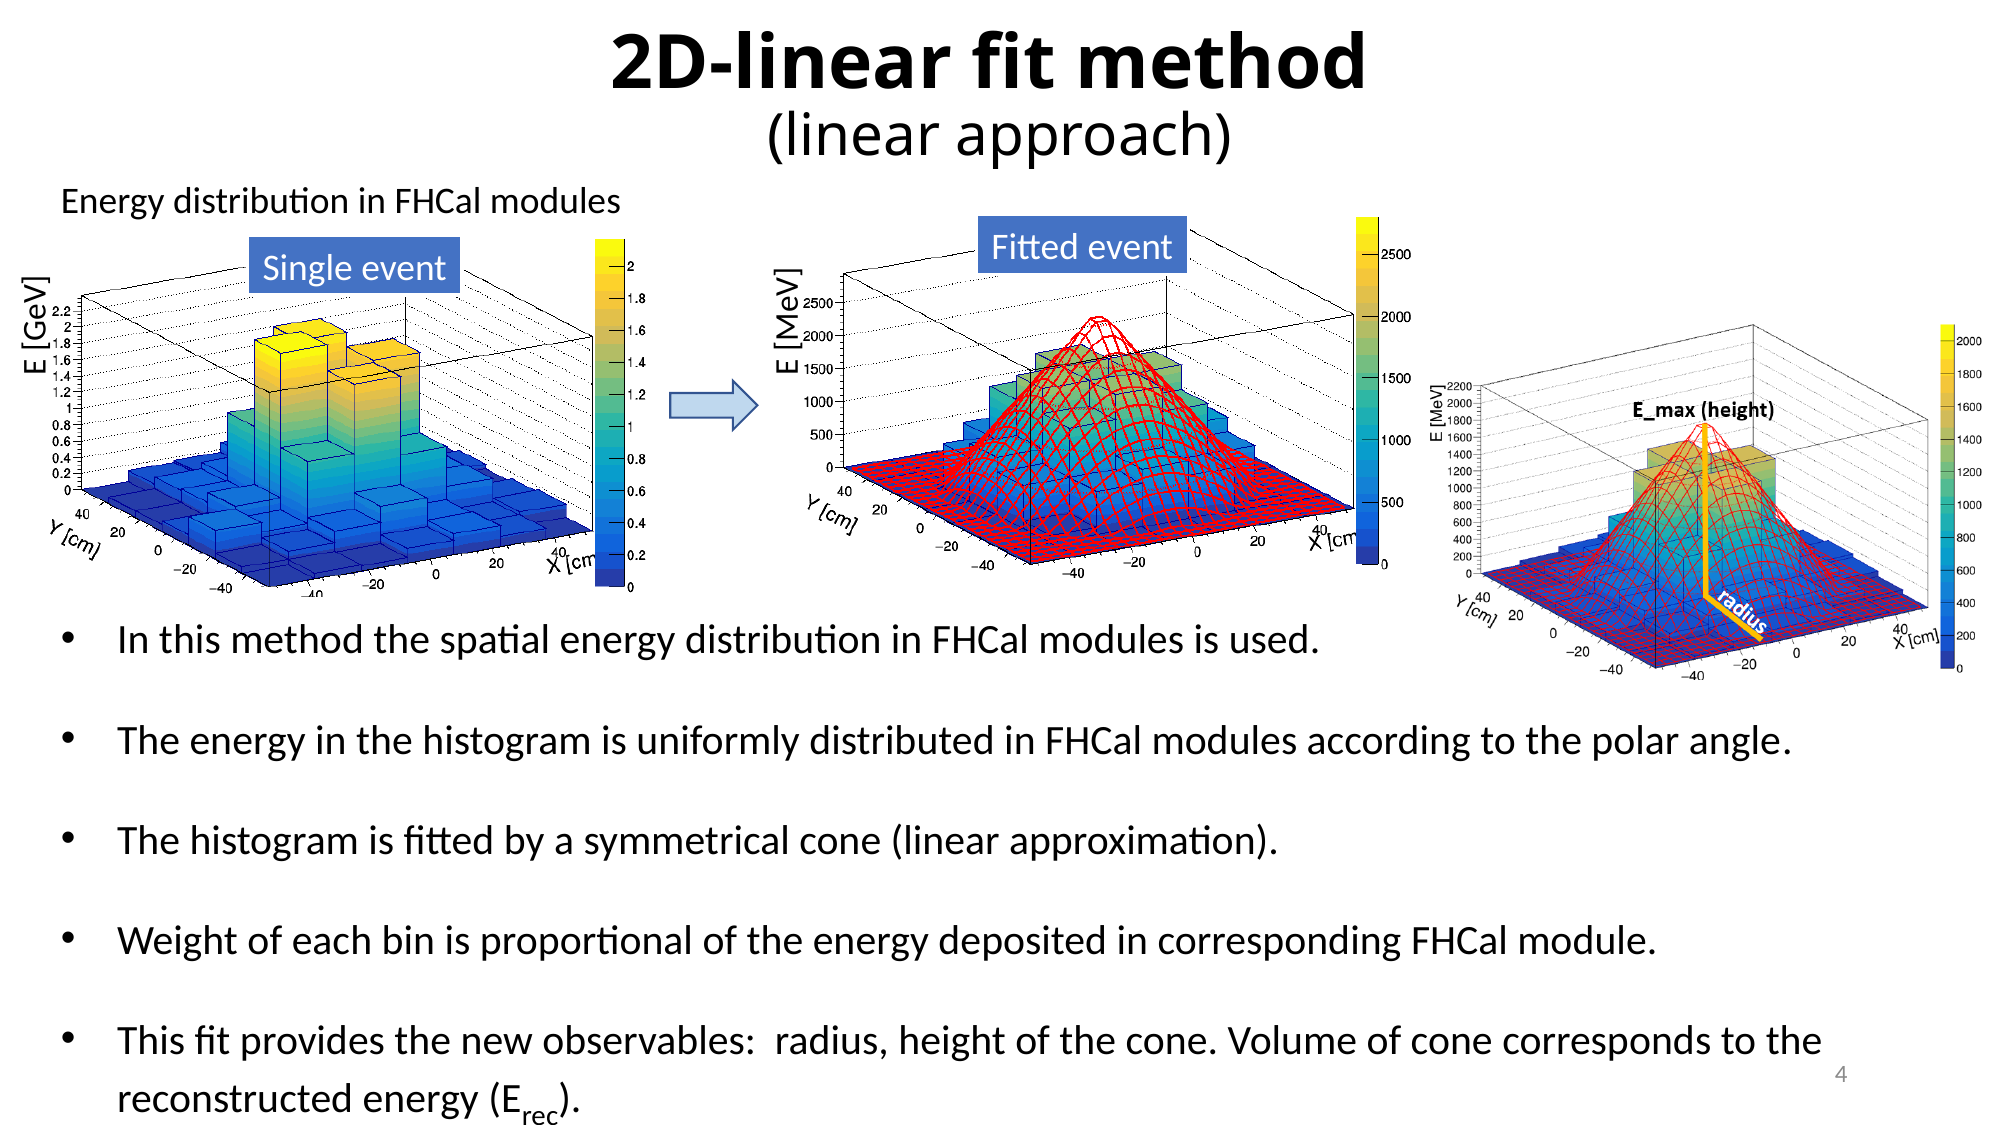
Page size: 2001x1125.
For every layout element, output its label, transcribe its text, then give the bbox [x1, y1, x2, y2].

picture [799, 215, 1414, 579]
text_box [669, 378, 759, 433]
title 2D-linear fit method (linear approach) [0, 0, 2000, 192]
text_box E [GeV] [4, 259, 46, 390]
text_box Energy distribution in FHCal modules [46, 168, 681, 229]
text_box In this method the spatial energy distribution in FHCal modules is used. The energy in the histogram is uniformly distributed in FHCal modules according to the polar angle. The histogram is fitted by a symmetrical cone (linear approximation). Weight of each bin is proportional of the energy deposited in corresponding FHCal module. This fit provides the new observables: radius, height of the cone. Volume of cone corresponds to the reconstructed energy (Erec). [46, 604, 1896, 1125]
picture [46, 235, 652, 606]
slide_number 4 [1412, 1042, 1863, 1103]
text_box E [MeV] [757, 252, 799, 390]
picture [1428, 321, 1983, 680]
